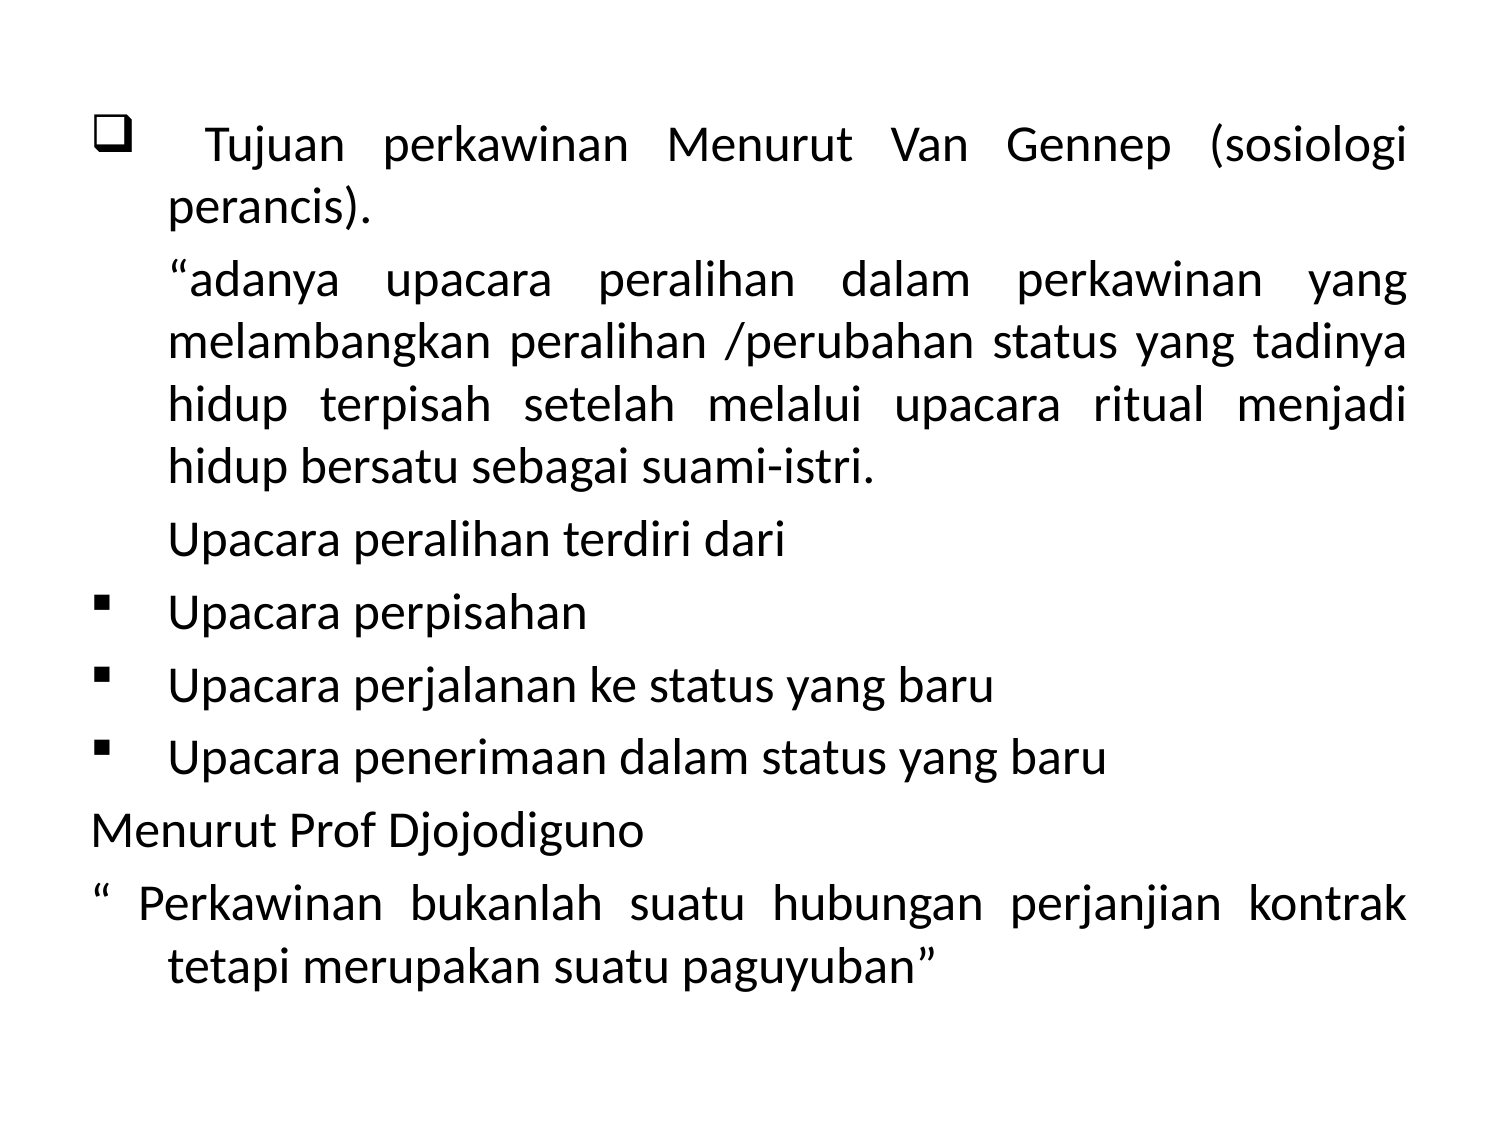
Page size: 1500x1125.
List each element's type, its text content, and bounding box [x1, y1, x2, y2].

list Tujuan perkawinan Menurut Van Gennep (sosiologi perancis). “adanya upacara peralihan dalam perkawinan yang melambangkan peralihan /perubahan status yang tadinya hidup terpisah setelah melalui upacara ritual menjadi hidup bersatu sebagai suami-istri. Upacara peralihan terdiri dari Upacara perpisahan Upacara perjalanan ke status yang baru Upacara penerimaan dalam status yang baru Menurut Prof Djojodiguno “ Perkawinan bukanlah suatu hubungan perjanjian kontrak tetapi merupakan suatu paguyuban” [75, 101, 1425, 1005]
